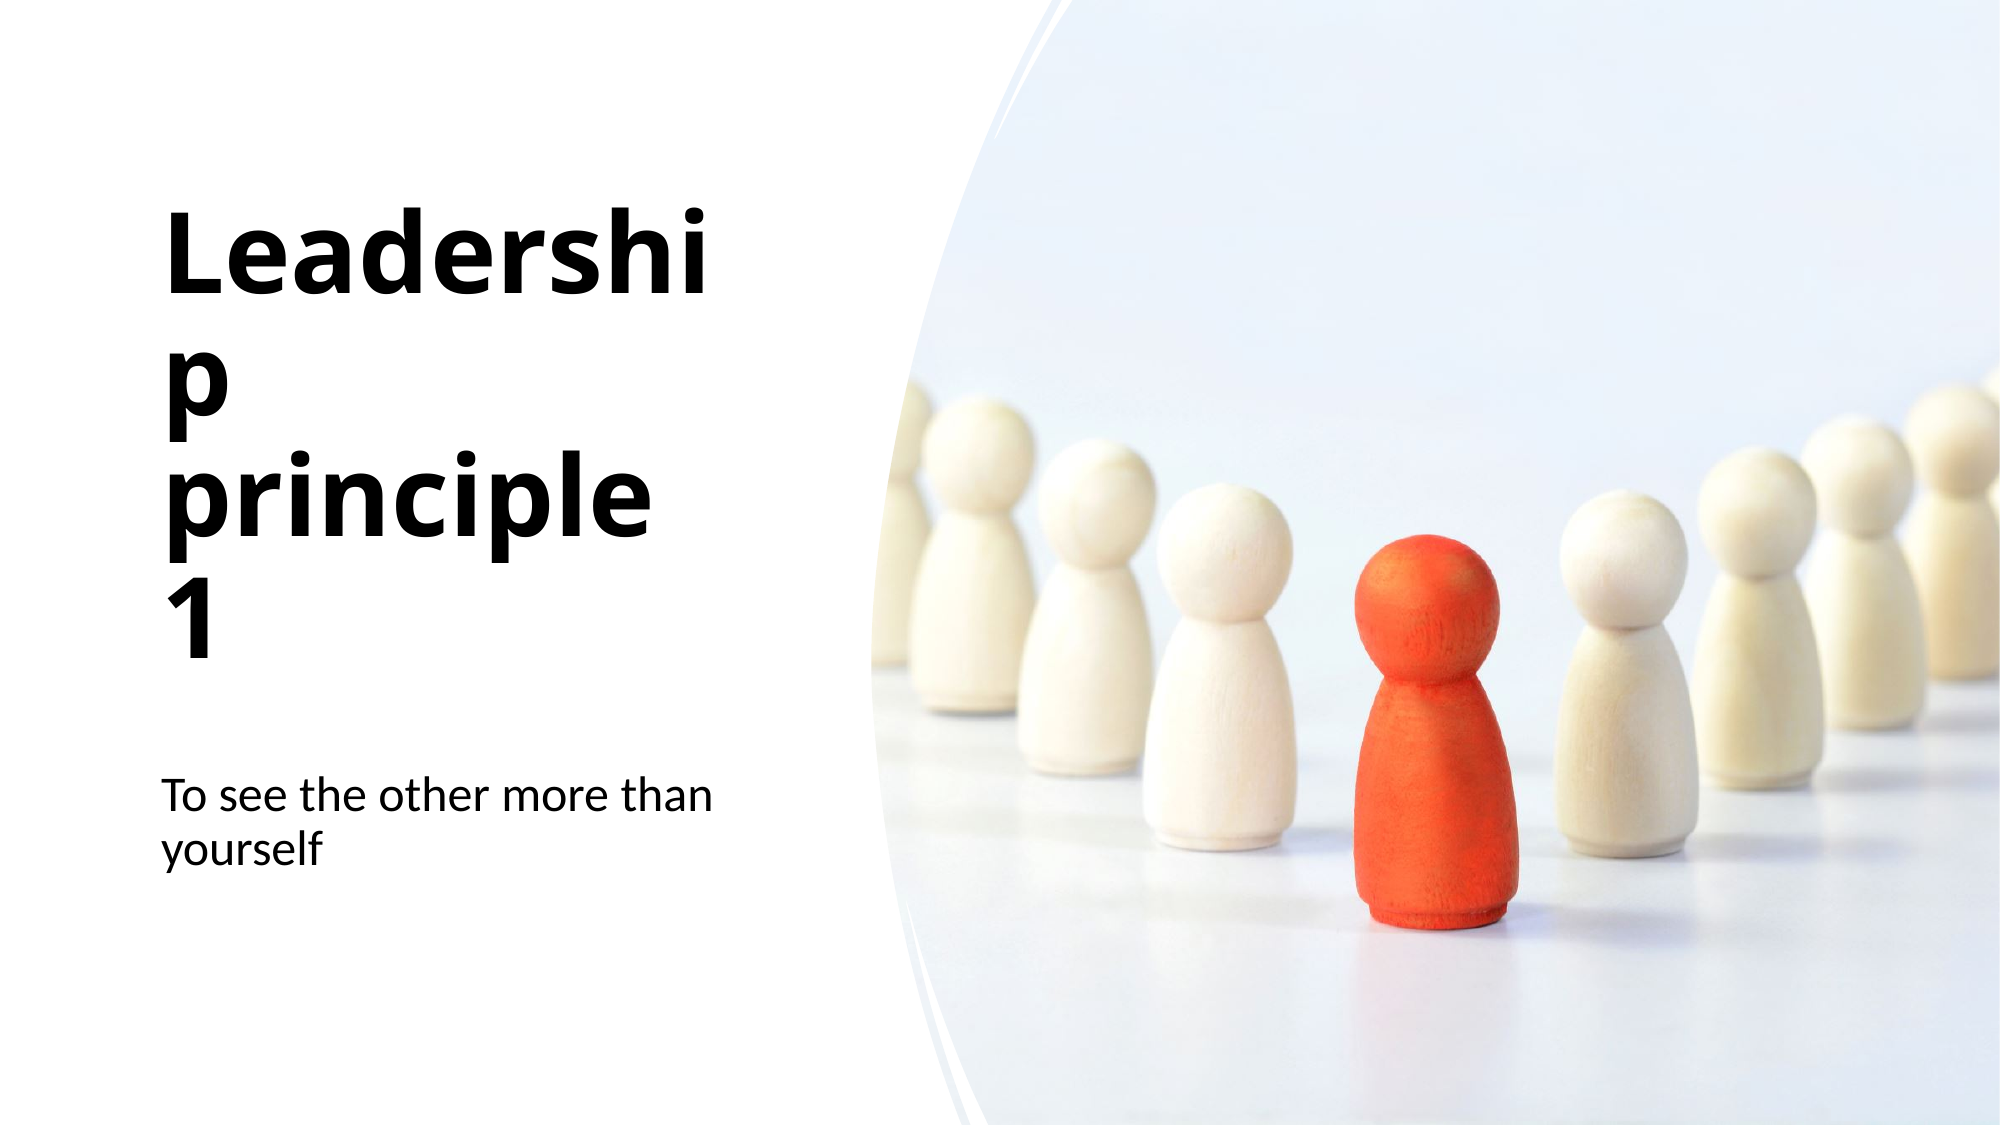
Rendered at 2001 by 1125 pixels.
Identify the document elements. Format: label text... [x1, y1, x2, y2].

list To see the other more than yourself [146, 760, 759, 1019]
title Leadership principle 1 [146, 104, 759, 690]
picture [871, 0, 2000, 1125]
